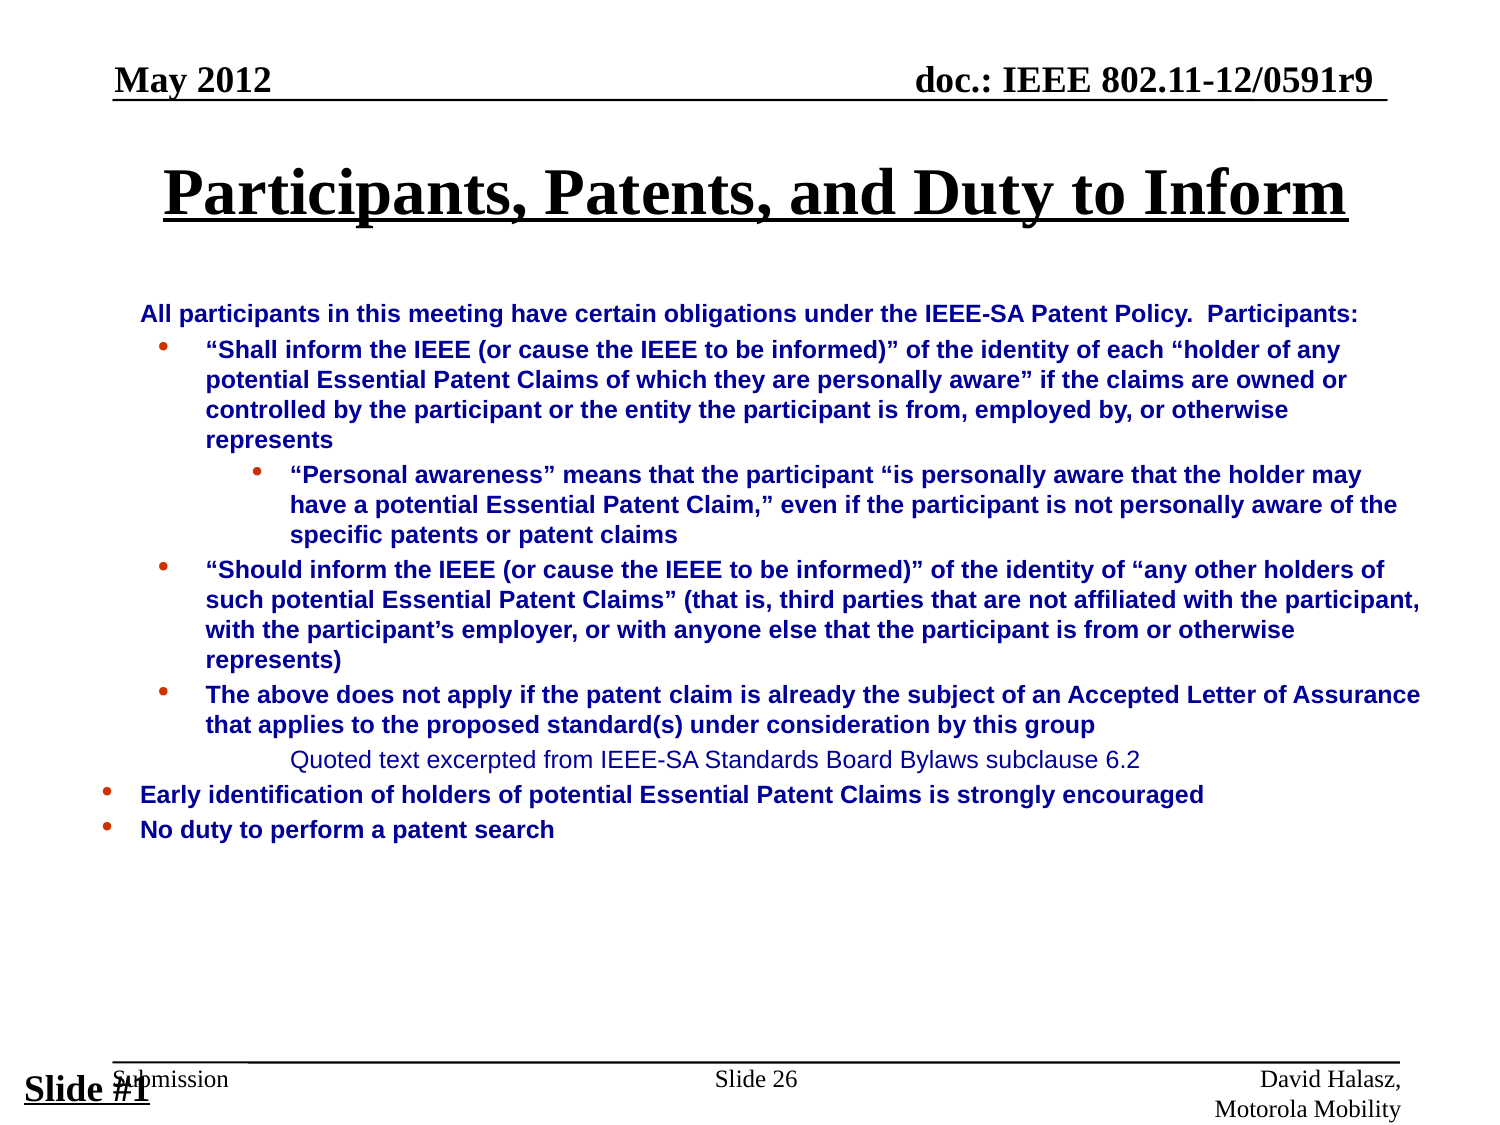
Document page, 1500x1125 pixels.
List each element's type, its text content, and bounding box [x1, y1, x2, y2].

title Participants, Patents, and Duty to Inform [62, 137, 1451, 238]
text_box All participants in this meeting have certain obligations under the IEEE-SA Patent Policy. Participants: “Shall inform the IEEE (or cause the IEEE to be informed)” of the identity of each “holder of any potential Essential Patent Claims of which they are personally aware” if the claims are owned or controlled by the participant or the entity the participant is from, employed by, or otherwise represents “Personal awareness” means that the participant “is personally aware that the holder may have a potential Essential Patent Claim,” even if the participant is not personally aware of the specific patents or patent claims “Should inform the IEEE (or cause the IEEE to be informed)” of the identity of “any other holders of such potential Essential Patent Claims” (that is, third parties that are not affiliated with the participant, with the participant’s employer, or with anyone else that the participant is from or otherwise represents) The above does not apply if the patent claim is already the subject of an Accepted Letter of Assurance that applies to the proposed standard(s) under consideration by this group Quoted text excerpted from IEEE-SA Standards Board Bylaws subclause 6.2 Early identification of holders of potential Essential Patent Claims is strongly encouraged No duty to perform a patent search [87, 262, 1438, 913]
text_box Slide #1 [9, 1056, 166, 1116]
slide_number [114, 54, 333, 101]
text_box [87, 37, 1438, 163]
footer David Halasz, Motorola Mobility [1185, 1061, 1402, 1093]
slide_number Slide 26 [712, 1061, 800, 1093]
